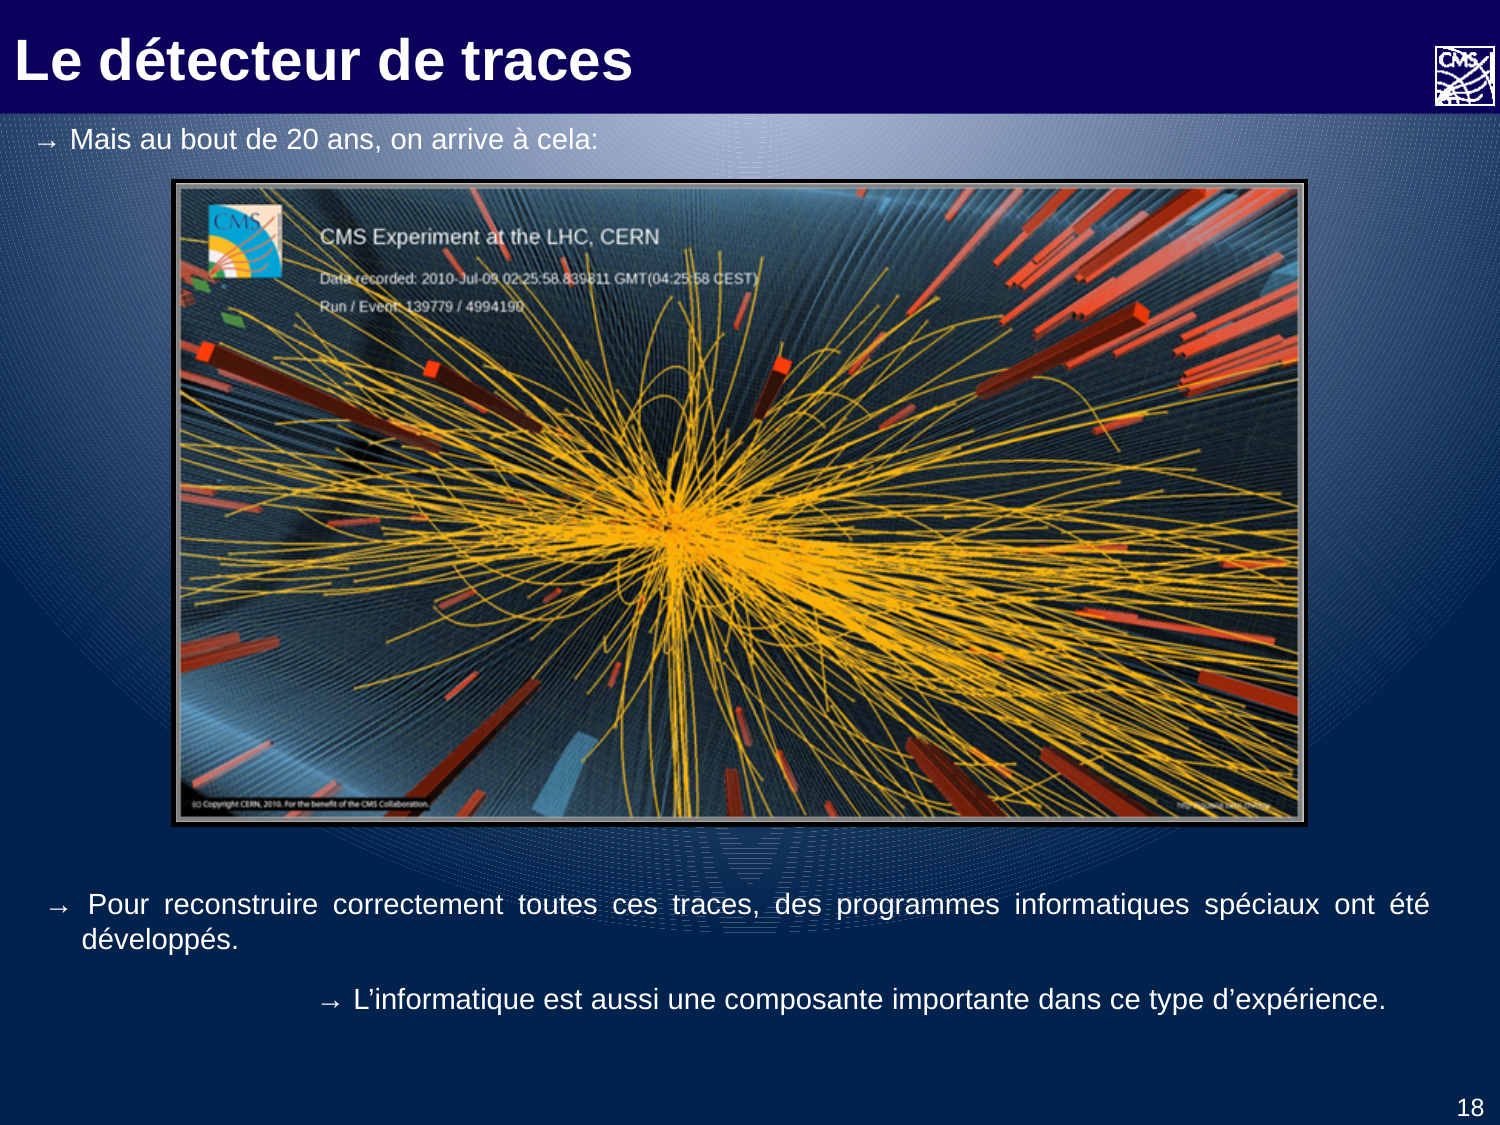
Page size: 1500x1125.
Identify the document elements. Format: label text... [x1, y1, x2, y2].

picture [1434, 45, 1495, 106]
text_box → L’informatique est aussi une composante importante dans ce type d’expérience. [301, 972, 1471, 1023]
picture [175, 182, 1304, 823]
text_box 18 [1435, 1084, 1500, 1125]
text_box → Pour reconstruire correctement toutes ces traces, des programmes informatiques spéciaux ont été développés. [29, 878, 1447, 963]
text_box Le détecteur de traces [0, 0, 1500, 114]
text_box → Mais au bout de 20 ans, on arrive à cela: [17, 113, 1046, 164]
